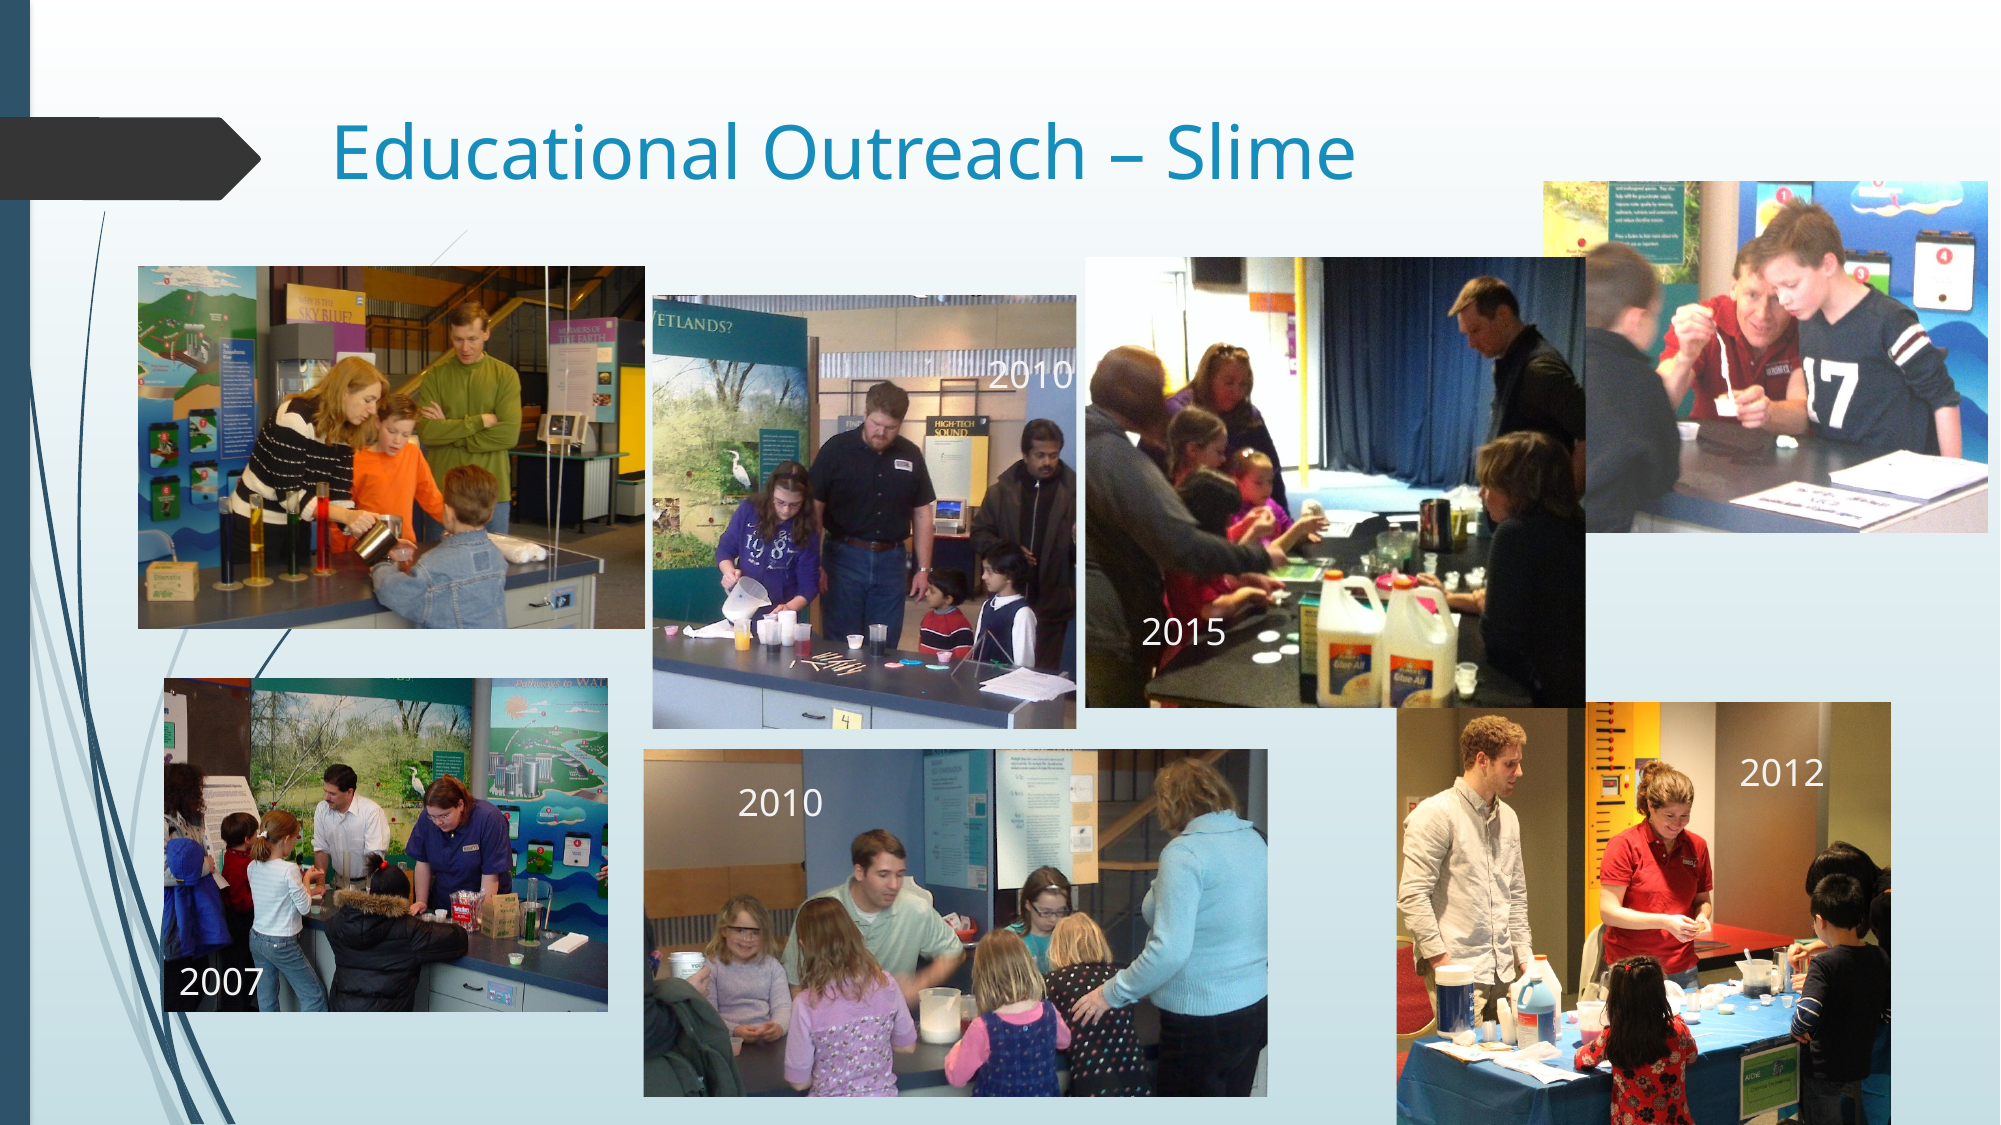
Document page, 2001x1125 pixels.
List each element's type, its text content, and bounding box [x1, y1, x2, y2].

picture [643, 749, 1268, 1097]
picture [1084, 181, 1989, 1125]
text_box Educational Outreach – Slime [315, 97, 1953, 267]
picture [137, 266, 645, 630]
picture [652, 295, 1077, 729]
picture [163, 678, 609, 1012]
